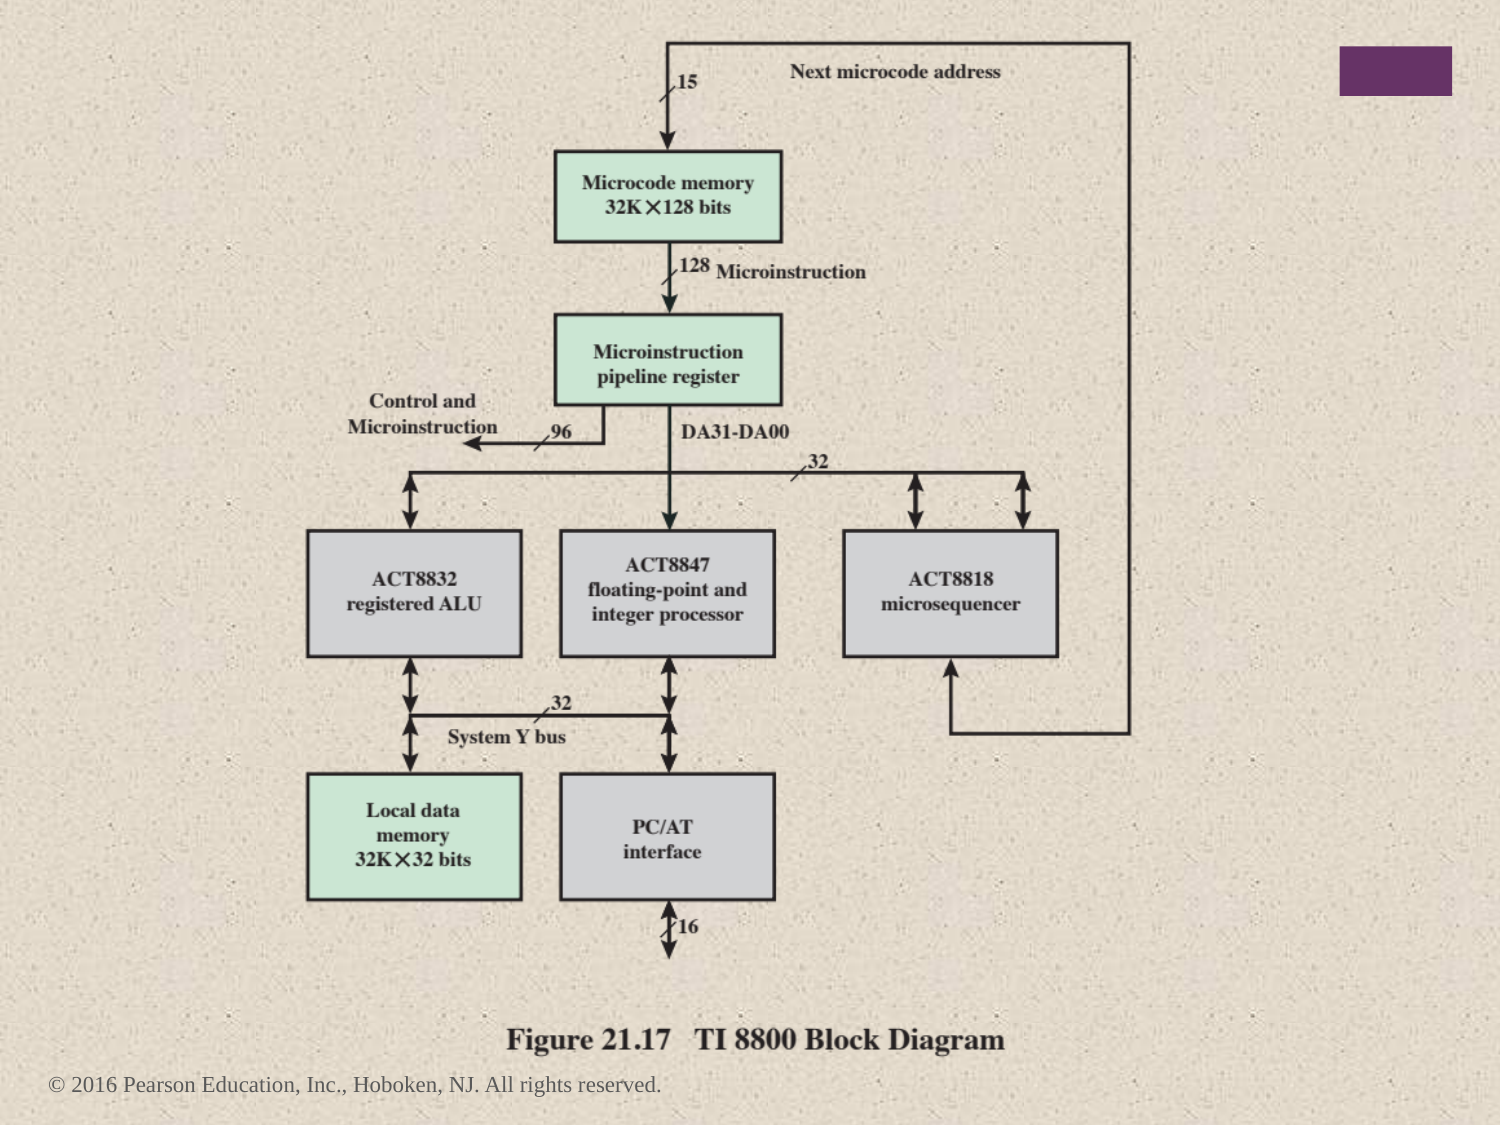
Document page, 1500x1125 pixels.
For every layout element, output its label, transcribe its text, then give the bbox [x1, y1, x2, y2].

picture [0, 0, 1500, 1125]
footer © 2016 Pearson Education, Inc., Hoboken, NJ. All rights reserved. [33, 1053, 1038, 1114]
